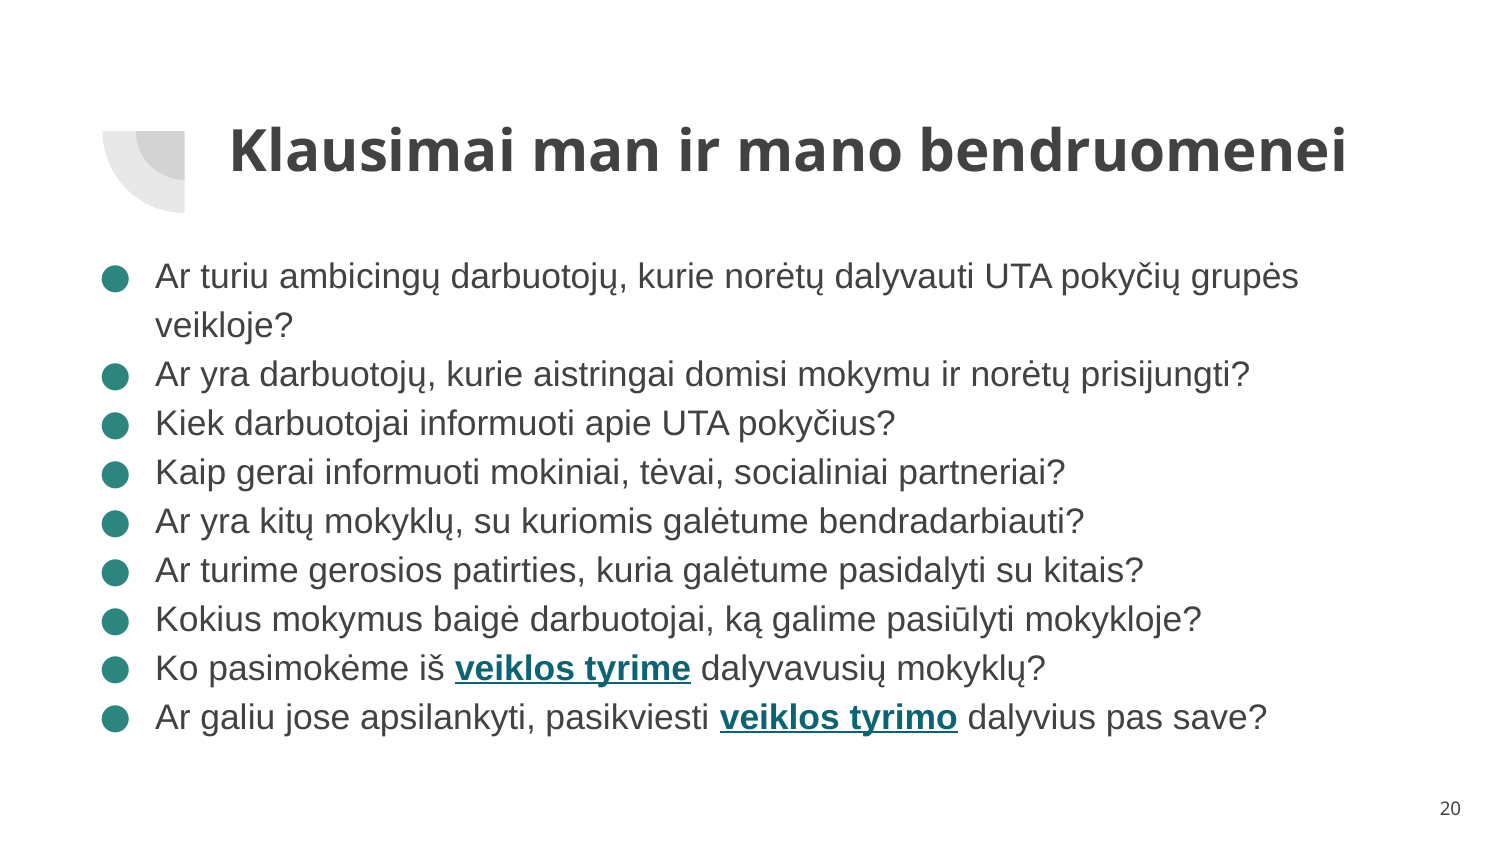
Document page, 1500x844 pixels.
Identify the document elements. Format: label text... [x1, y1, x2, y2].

list Ar turiu ambicingų darbuotojų, kurie norėtų dalyvauti UTA pokyčių grupės veikloje? Ar yra darbuotojų, kurie aistringai domisi mokymu ir norėtų prisijungti? Kiek darbuotojai informuoti apie UTA pokyčius? Kaip gerai informuoti mokiniai, tėvai, socialiniai partneriai? Ar yra kitų mokyklų, su kuriomis galėtume bendradarbiauti? Ar turime gerosios patirties, kuria galėtume pasidalyti su kitais? Kokius mokymus baigė darbuotojai, ką galime pasiūlyti mokykloje? Ko pasimokėme iš veiklos tyrime dalyvavusių mokyklų? Ar galiu jose apsilankyti, pasikviesti veiklos tyrimo dalyvius pas save? [65, 232, 1435, 746]
slide_number 20 [1386, 777, 1477, 842]
title Klausimai man ir mano bendruomenei [213, 98, 1368, 232]
